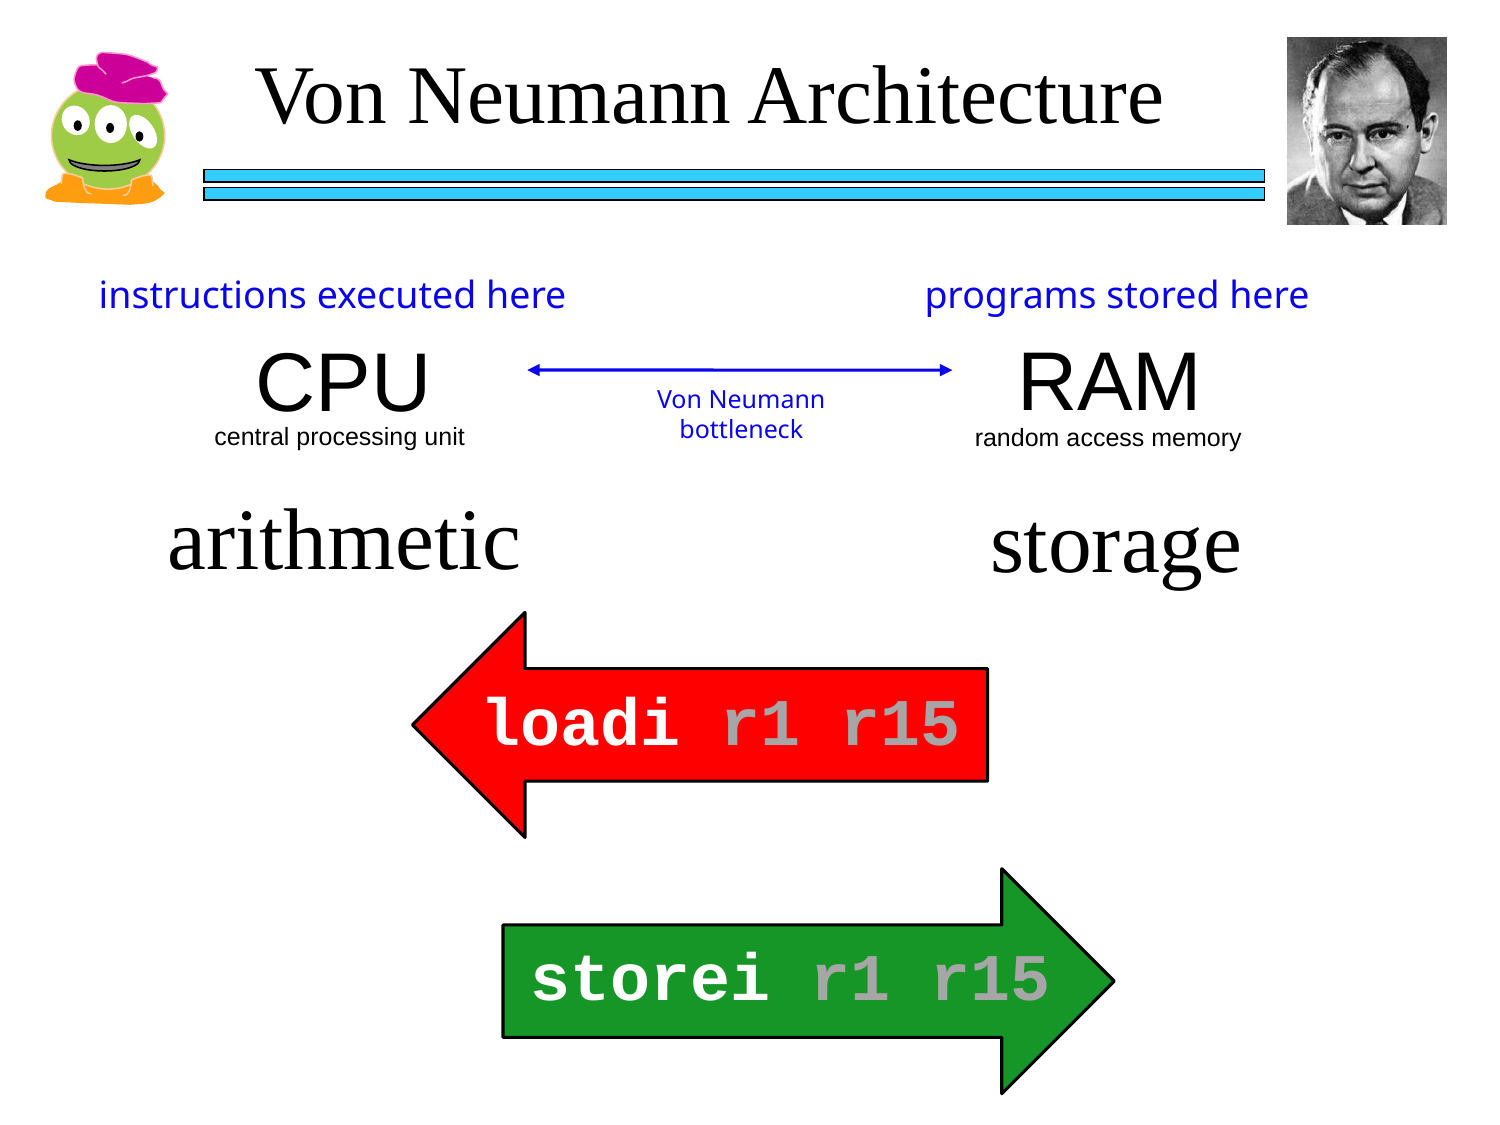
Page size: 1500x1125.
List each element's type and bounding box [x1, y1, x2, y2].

text_box [50, 474, 639, 595]
text_box [527, 346, 953, 451]
text_box [471, 868, 1115, 1094]
text_box [45, 12, 1388, 205]
text_box [896, 263, 1338, 459]
text_box [785, 477, 1448, 598]
text_box [401, 612, 1039, 838]
picture [1287, 37, 1447, 226]
text_box [62, 263, 604, 459]
